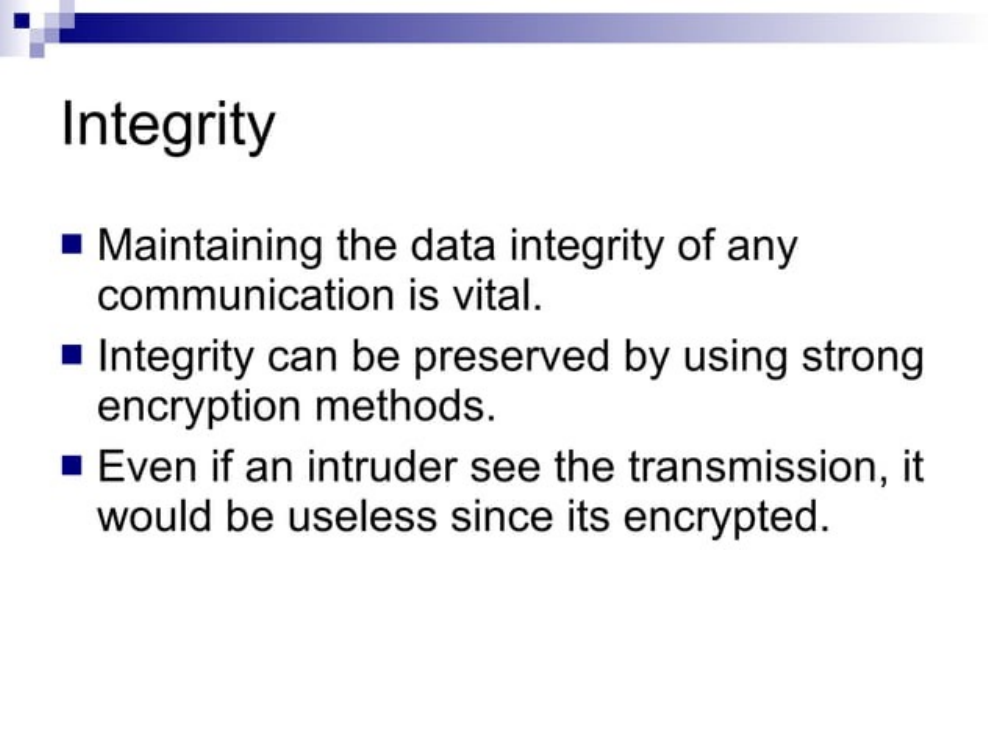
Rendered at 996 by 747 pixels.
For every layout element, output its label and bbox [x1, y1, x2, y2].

picture [0, 0, 988, 551]
